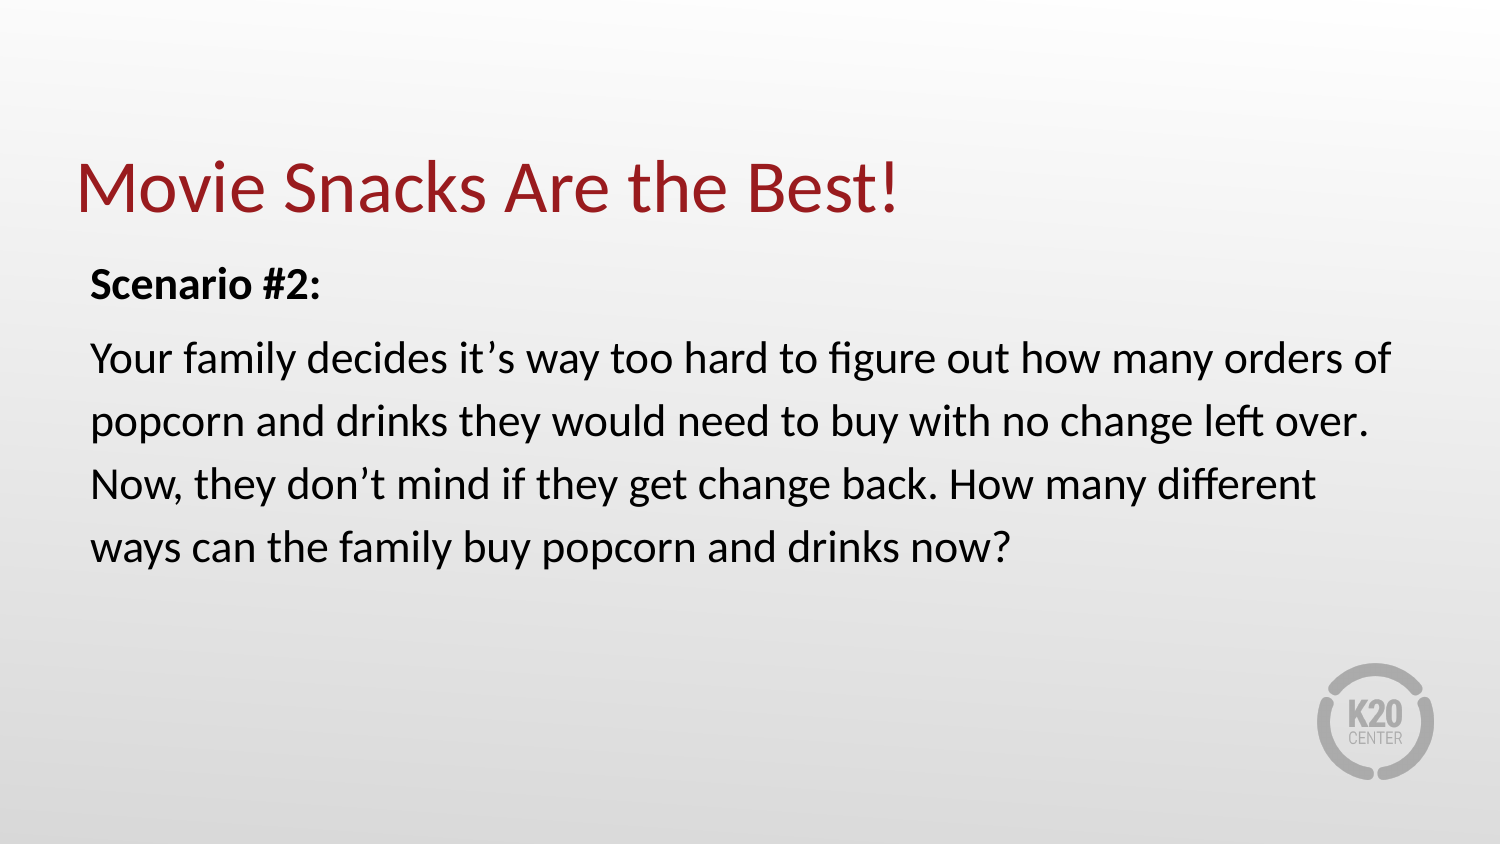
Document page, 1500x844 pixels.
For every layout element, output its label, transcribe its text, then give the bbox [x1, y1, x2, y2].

title Movie Snacks Are the Best! [75, 86, 1425, 228]
list Scenario #2: Your family decides it’s way too hard to figure out how many orders of popcorn and drinks they would need to buy with no change left over. Now, they don’t mind if they get change back. How many different ways can the family buy popcorn and drinks now? [75, 238, 1425, 779]
picture [1300, 646, 1451, 797]
